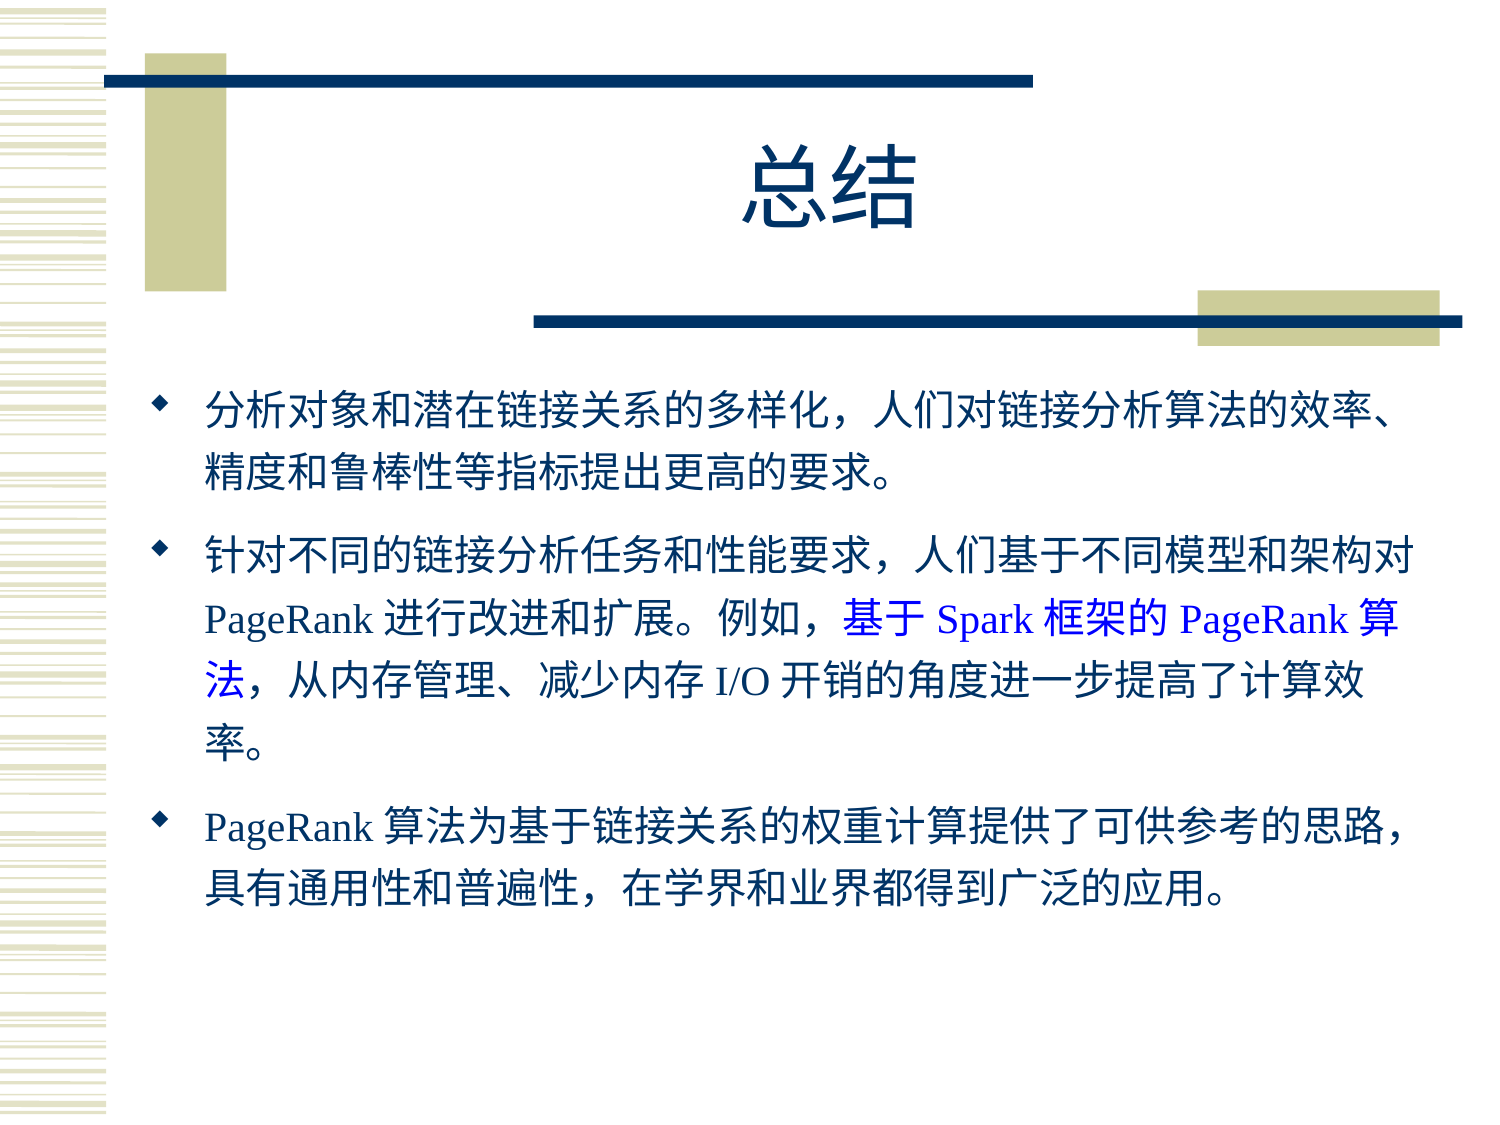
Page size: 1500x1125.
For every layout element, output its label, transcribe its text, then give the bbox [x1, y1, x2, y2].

list 分析对象和潜在链接关系的多样化，人们对链接分析算法的效率、精度和鲁棒性等指标提出更高的要求。 针对不同的链接分析任务和性能要求，人们基于不同模型和架构对PageRank进行改进和扩展。例如，基于Spark框架的PageRank算法，从内存管理、减少内存I/O开销的角度进一步提高了计算效率。 PageRank算法为基于链接关系的权重计算提供了可供参考的思路，具有通用性和普遍性，在学界和业界都得到广泛的应用。 [132, 363, 1448, 1001]
title 总结 [224, 99, 1436, 288]
